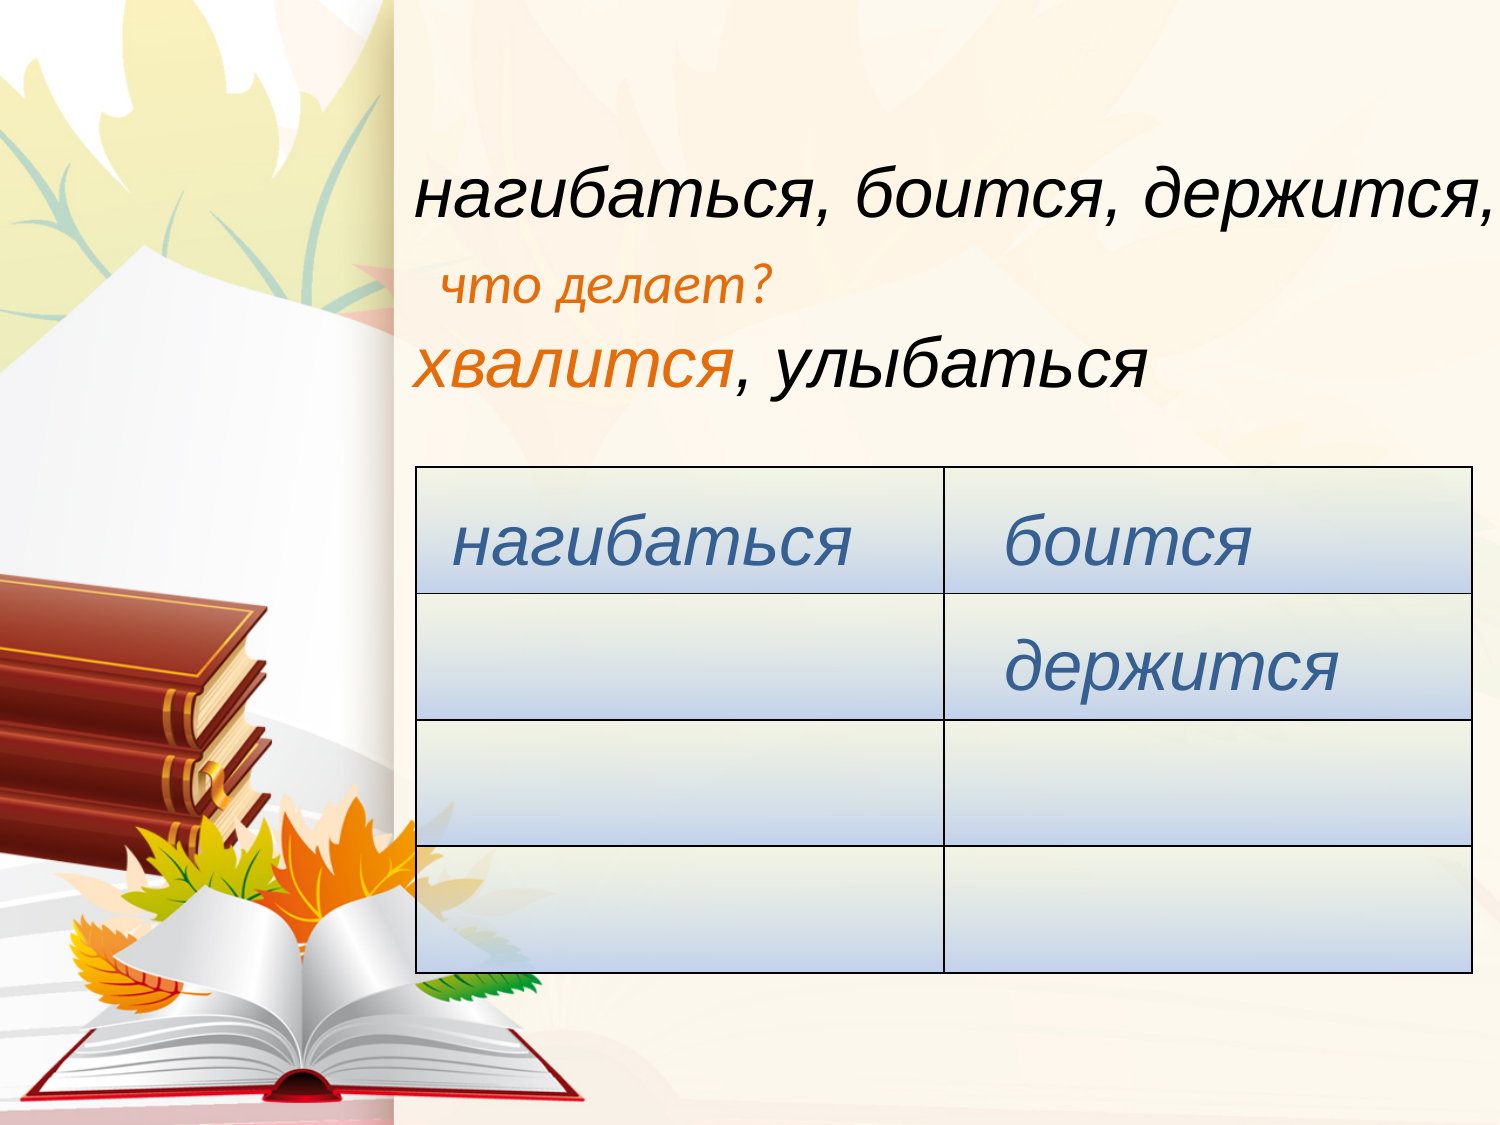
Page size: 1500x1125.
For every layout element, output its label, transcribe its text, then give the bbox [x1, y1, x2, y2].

text_box что делает? [424, 237, 800, 323]
table_cell [945, 594, 1471, 719]
text_box нагибаться, боится, держится, хвалится, улыбаться [399, 138, 1500, 409]
text_box нагибаться [437, 487, 913, 588]
text_box держится [989, 612, 1356, 713]
text_box боится [989, 487, 1269, 588]
table_cell [945, 721, 1471, 845]
table_cell [417, 721, 943, 845]
table_cell [417, 847, 943, 972]
table_cell [417, 594, 943, 719]
table_header [417, 468, 943, 593]
picture [0, 0, 1500, 1125]
table_header [945, 468, 1471, 593]
table_cell [945, 847, 1471, 972]
